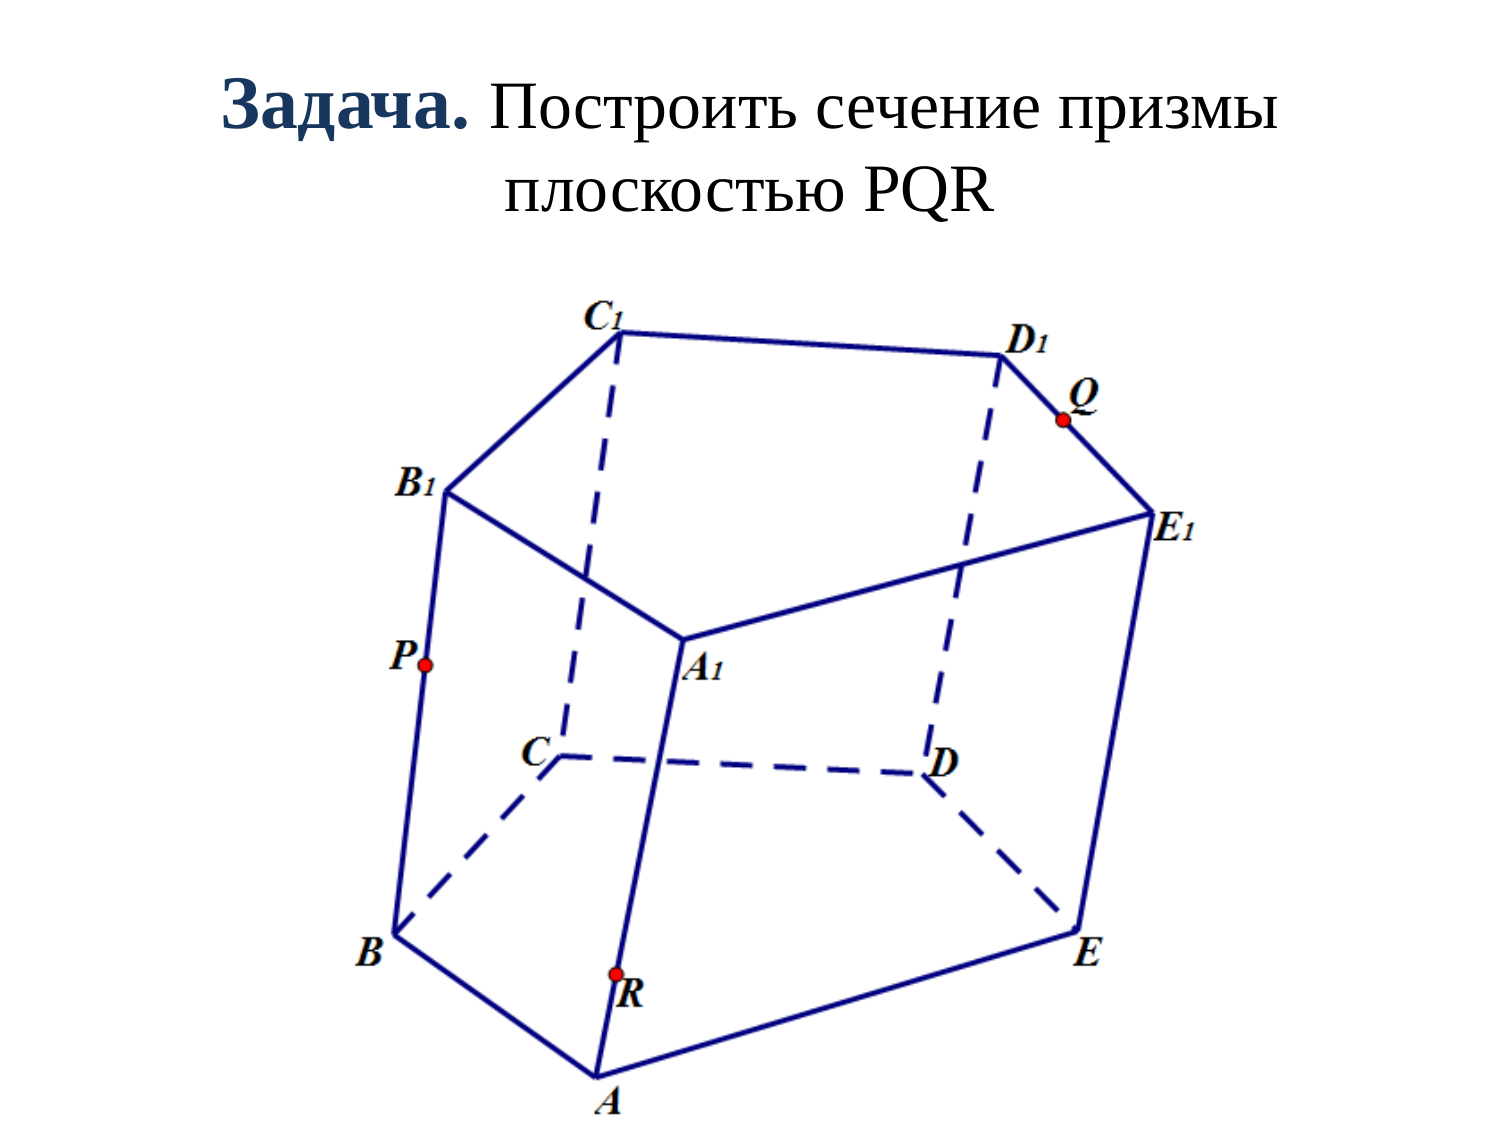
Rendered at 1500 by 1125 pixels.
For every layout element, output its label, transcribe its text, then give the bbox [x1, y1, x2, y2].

title Задача. Построить сечение призмы плоскостью PQR [75, 45, 1425, 233]
picture [336, 278, 1211, 1125]
